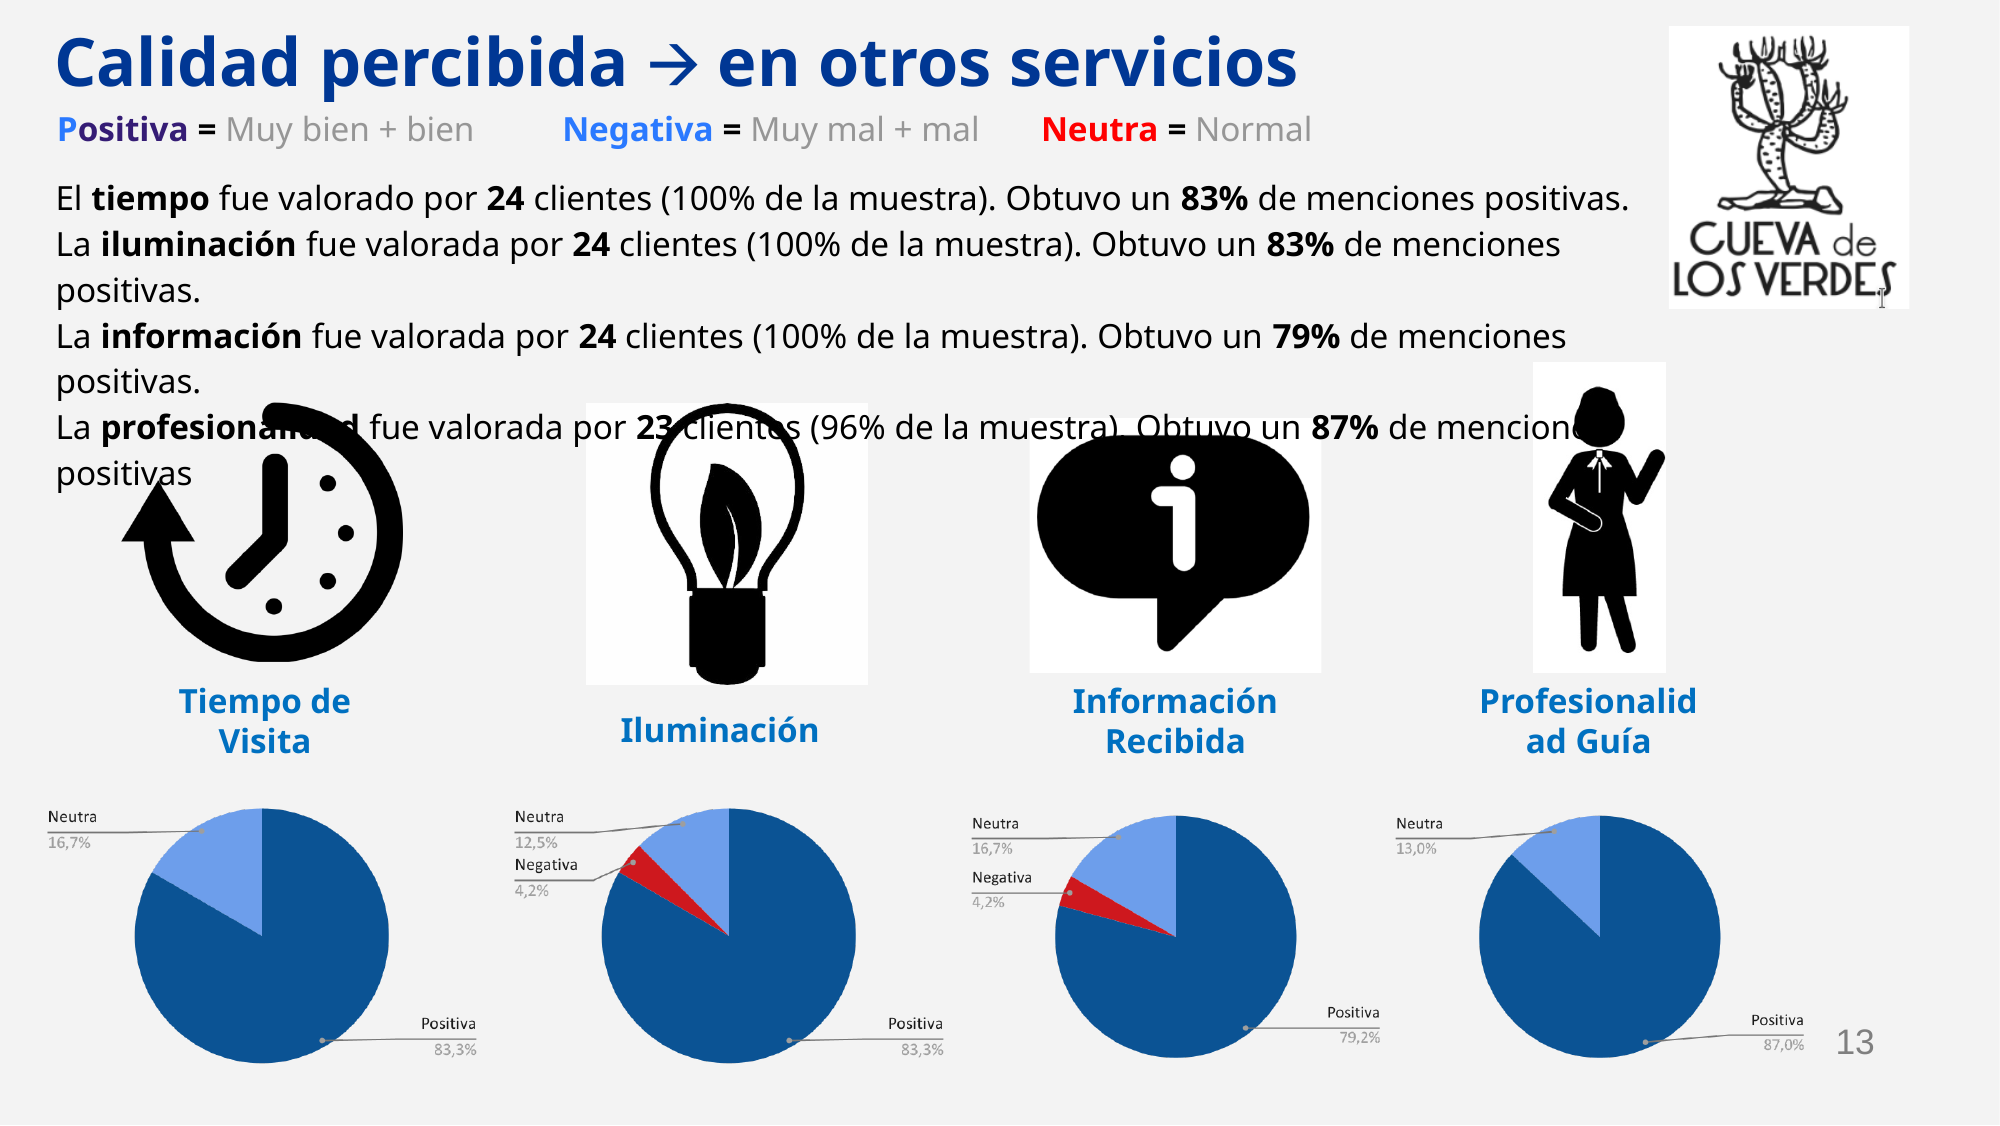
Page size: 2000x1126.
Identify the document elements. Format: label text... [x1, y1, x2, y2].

picture [958, 802, 1817, 1071]
picture [33, 794, 490, 1077]
text_box Tiempo de Visita [134, 682, 396, 769]
text_box Calidad percibida 🡪 en otros servicios [54, 0, 1374, 120]
text_box Positiva = Muy bien + bien Negativa = Muy mal + mal Neutra = Normal [56, 100, 1402, 156]
picture [500, 794, 957, 1077]
picture [585, 403, 868, 686]
text_box Profesionalidad Guía [1454, 672, 1723, 769]
picture [1533, 362, 1667, 673]
text_box Información Recibida [1045, 683, 1306, 769]
slide_number ‹#› [1821, 1010, 1894, 1071]
picture [120, 390, 403, 673]
picture [1029, 418, 1322, 673]
text_box Iluminación [591, 701, 849, 793]
text_box El tiempo fue valorado por 24 clientes (100% de la muestra). Obtuvo un 83% de menciones positivas. La iluminación fue valorada por 24 clientes (100% de la muestra). Obtuvo un 83% de menciones positivas. La información fue valorada por 24 clientes (100% de la muestra). Obtuvo un 79% de menciones positivas. La profesionalidad fue valorada por 23 clientes (96% de la muestra). Obtuvo un 87% de menciones positivas [40, 156, 1663, 309]
picture [1668, 26, 1910, 309]
